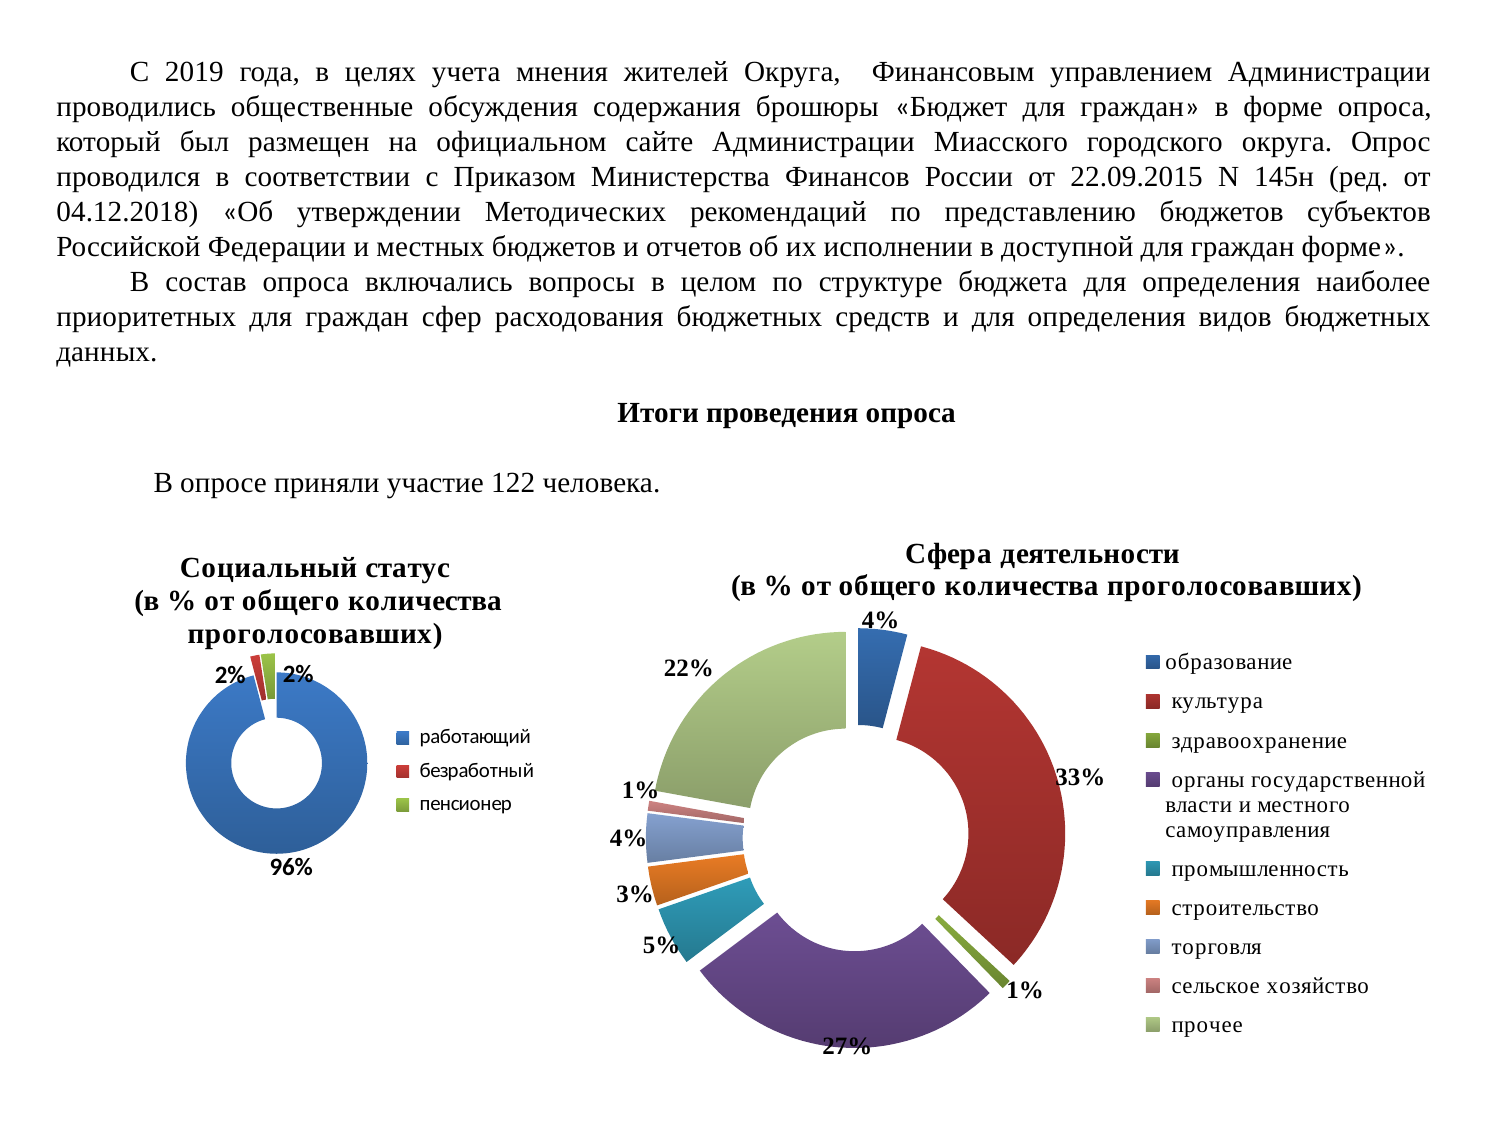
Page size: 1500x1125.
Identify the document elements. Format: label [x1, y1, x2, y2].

chart [29, 514, 1472, 1060]
text_box [64, 385, 1436, 506]
text_box [41, 44, 1447, 375]
